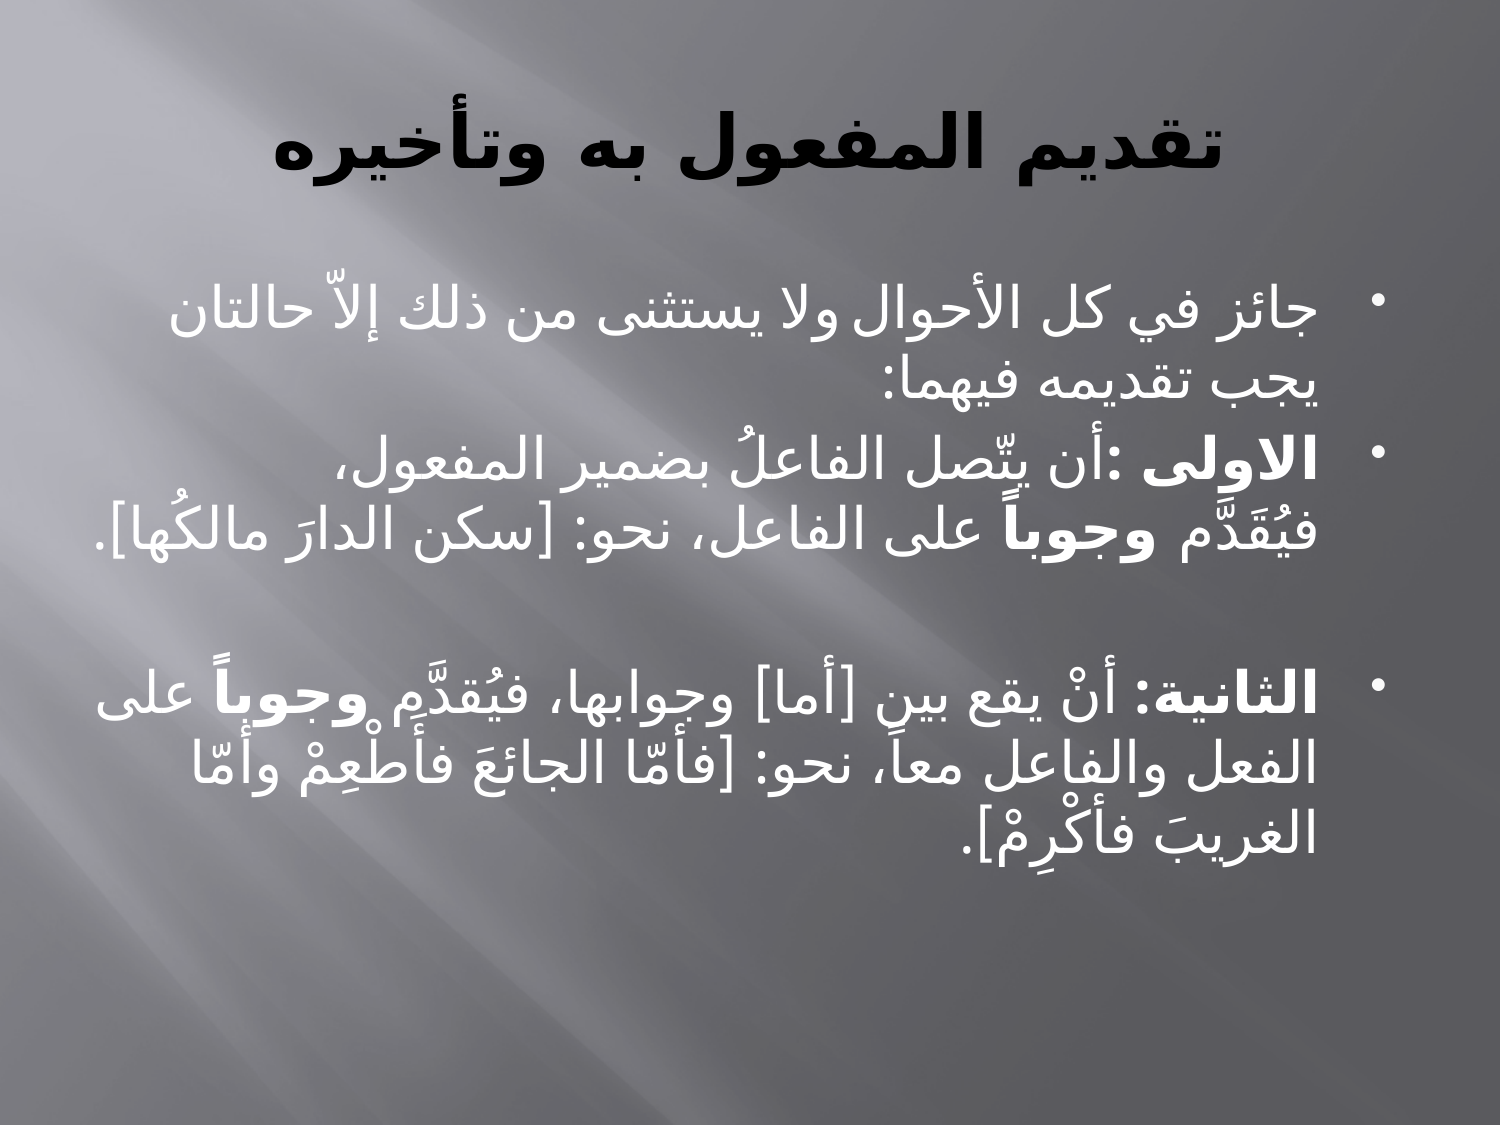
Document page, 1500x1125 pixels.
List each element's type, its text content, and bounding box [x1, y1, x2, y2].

list جائز في كل الأحوال ولا يستثنى من ذلك إلاّ حالتان يجب تقديمه فيهما: الاولى :أن يتّصل الفاعلُ بضمير المفعول، فيُقَدَّم وجوباً على الفاعل، نحو: [سكن الدارَ مالكُها]. الثانية: أنْ يقع بين [أما] وجوابها، فيُقدَّم وجوباً على الفعل والفاعل معاً، نحو: [فأمّا الجائعَ فأَطْعِمْ وأمّا الغريبَ فأكْرِمْ]. [75, 262, 1425, 1035]
title تقديم المفعول به وتأخيره [75, 45, 1425, 233]
